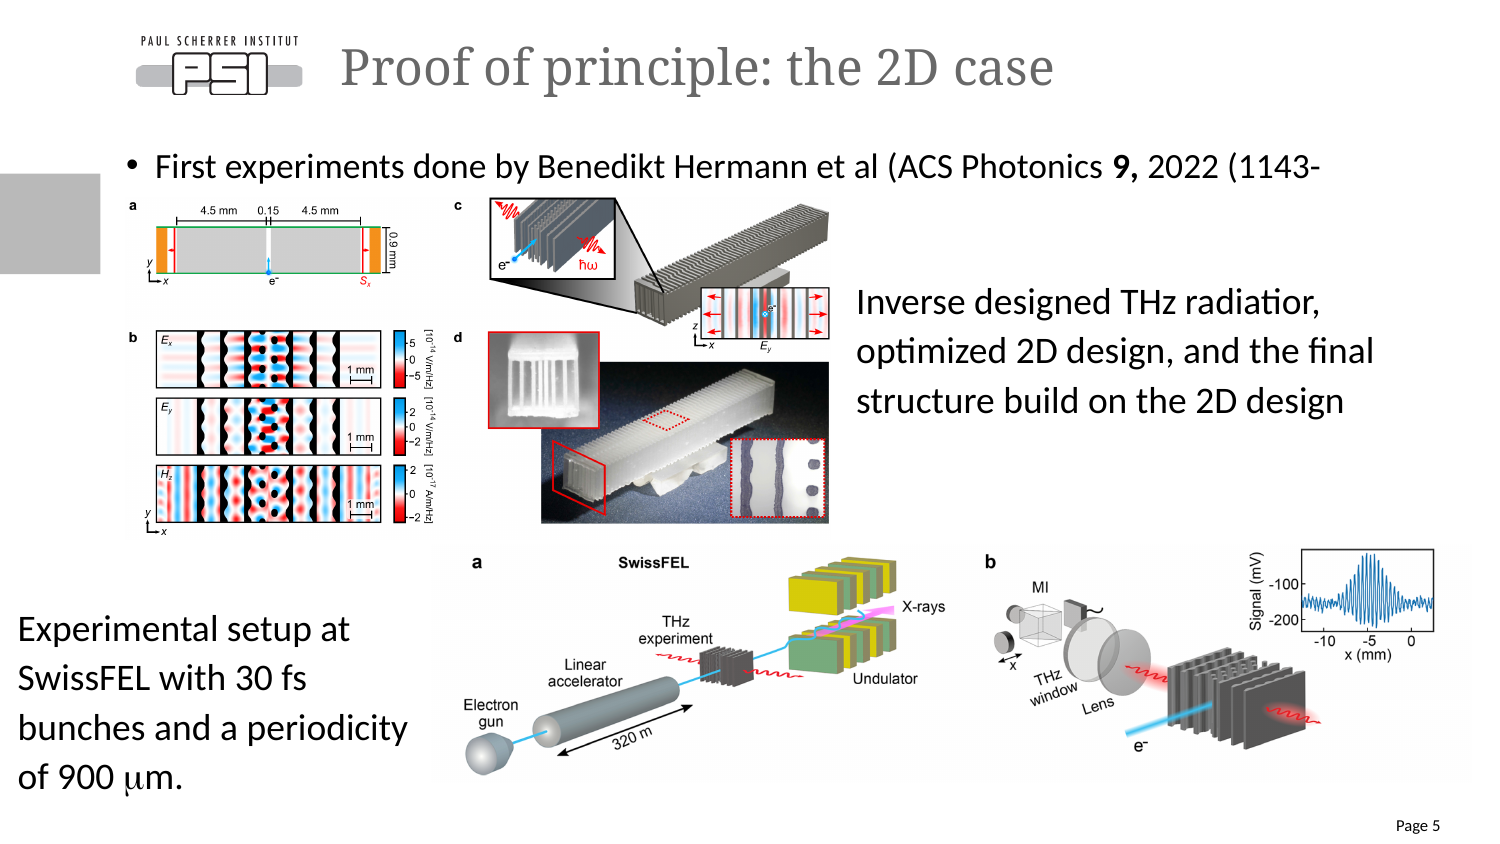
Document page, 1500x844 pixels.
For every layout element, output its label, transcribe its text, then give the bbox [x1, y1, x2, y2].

picture [430, 544, 1472, 783]
title Proof of principle: the 2D case [340, 35, 1442, 98]
text_box Inverse designed THz radiatior, optimized 2D design, and the final structure build on the 2D design [856, 272, 1445, 423]
slide_number Page 5 [1346, 814, 1441, 840]
text_box Experimental setup at SwissFEL with 30 fs bunches and a periodicity of 900 mm. [17, 598, 420, 800]
picture [125, 197, 832, 541]
list First experiments done by Benedikt Hermann et al (ACS Photonics 9, 2022 (1143-1149)). [125, 138, 1424, 221]
